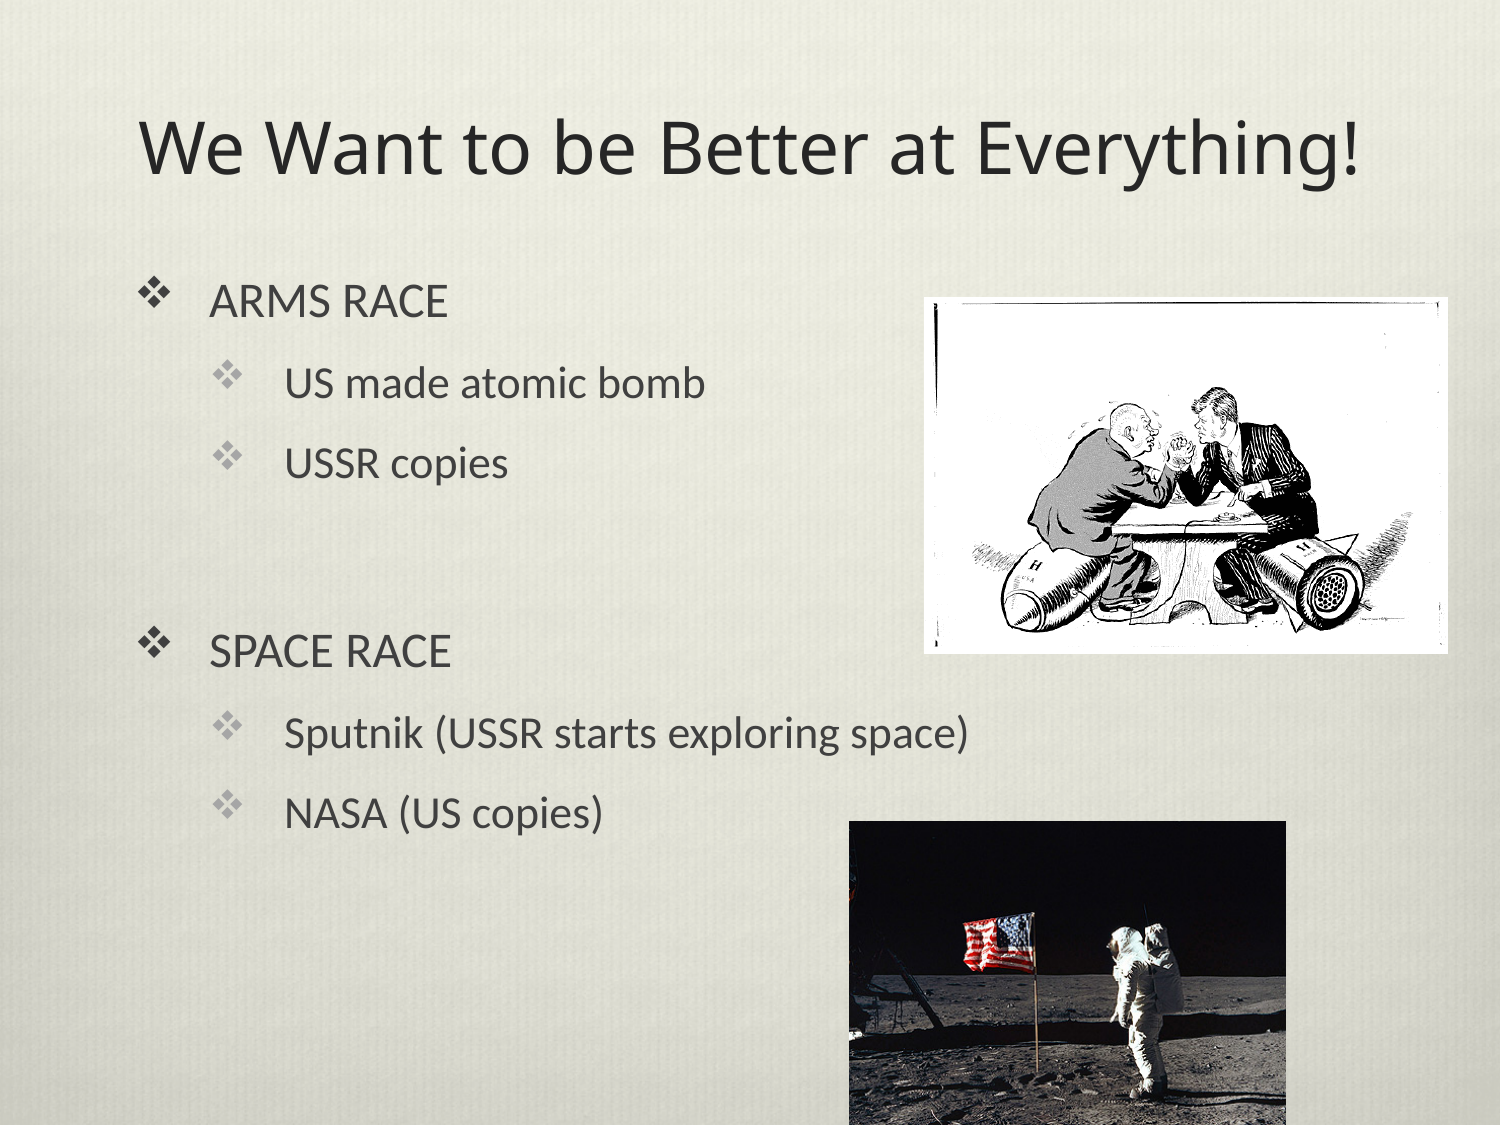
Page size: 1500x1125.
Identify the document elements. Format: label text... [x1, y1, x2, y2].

picture [923, 296, 1449, 655]
list ARMS RACE US made atomic bomb USSR copies SPACE RACE Sputnik (USSR starts exploring space) NASA (US copies) [119, 260, 1381, 1011]
picture [848, 820, 1287, 1125]
title We Want to be Better at Everything! [119, 51, 1381, 240]
